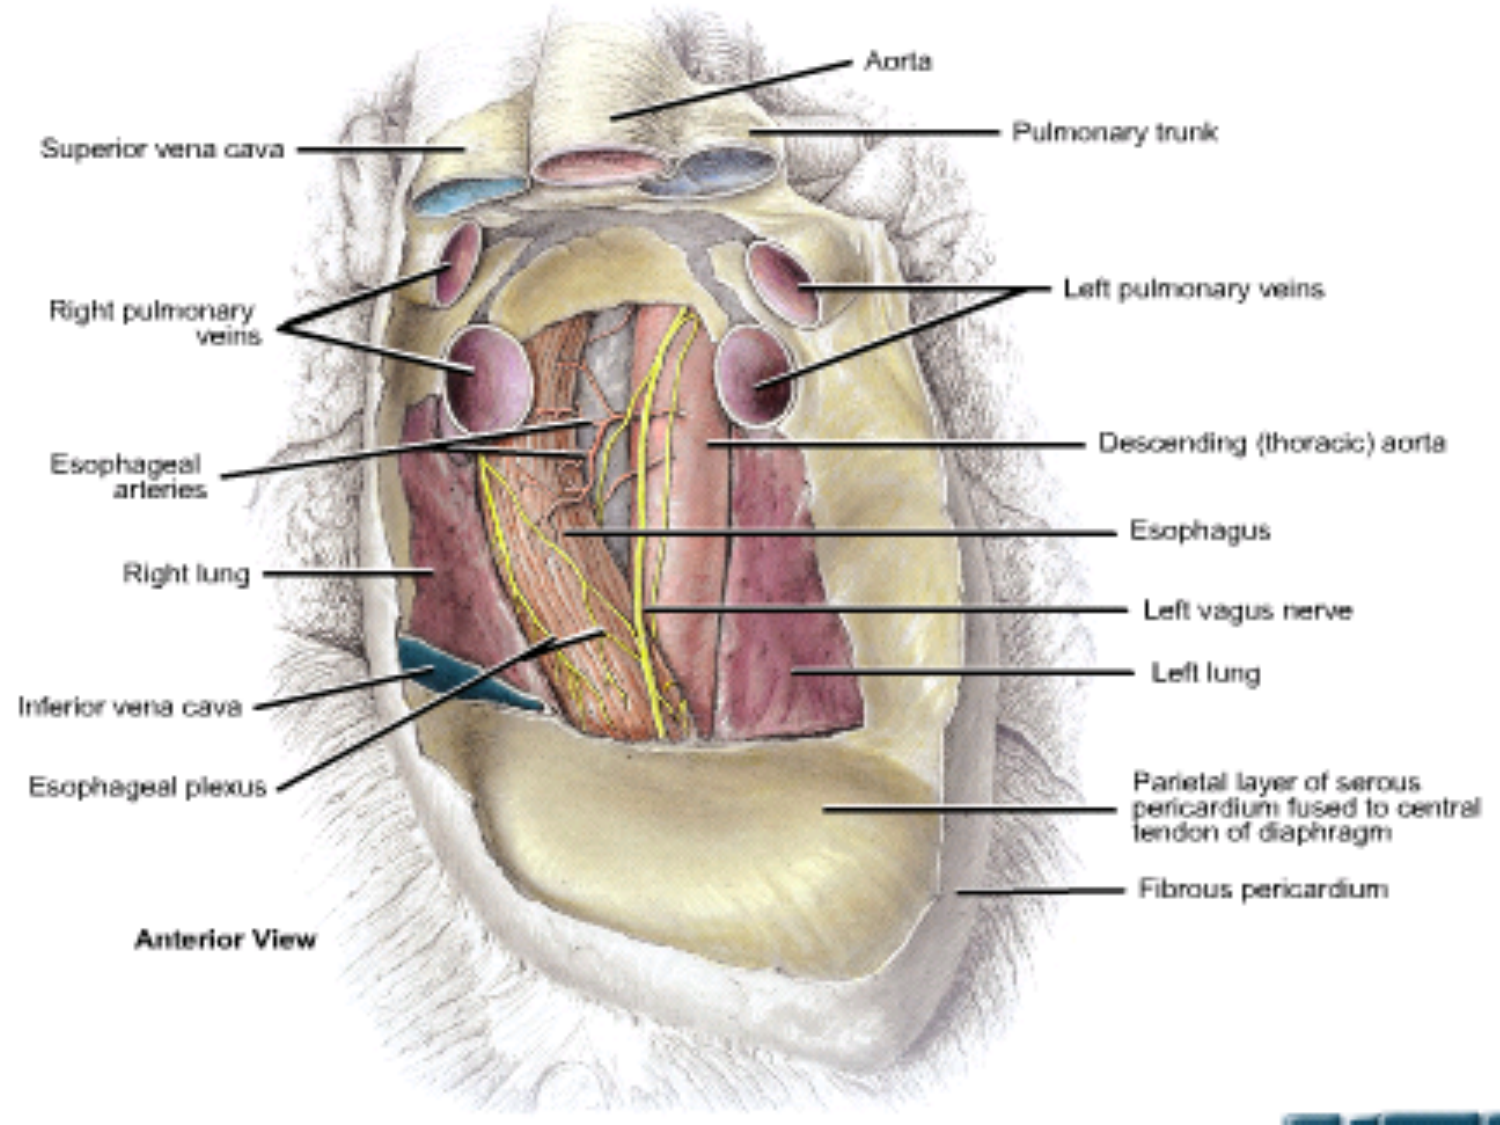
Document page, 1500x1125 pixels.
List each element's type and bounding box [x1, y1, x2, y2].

text_box [0, 0, 1500, 1125]
